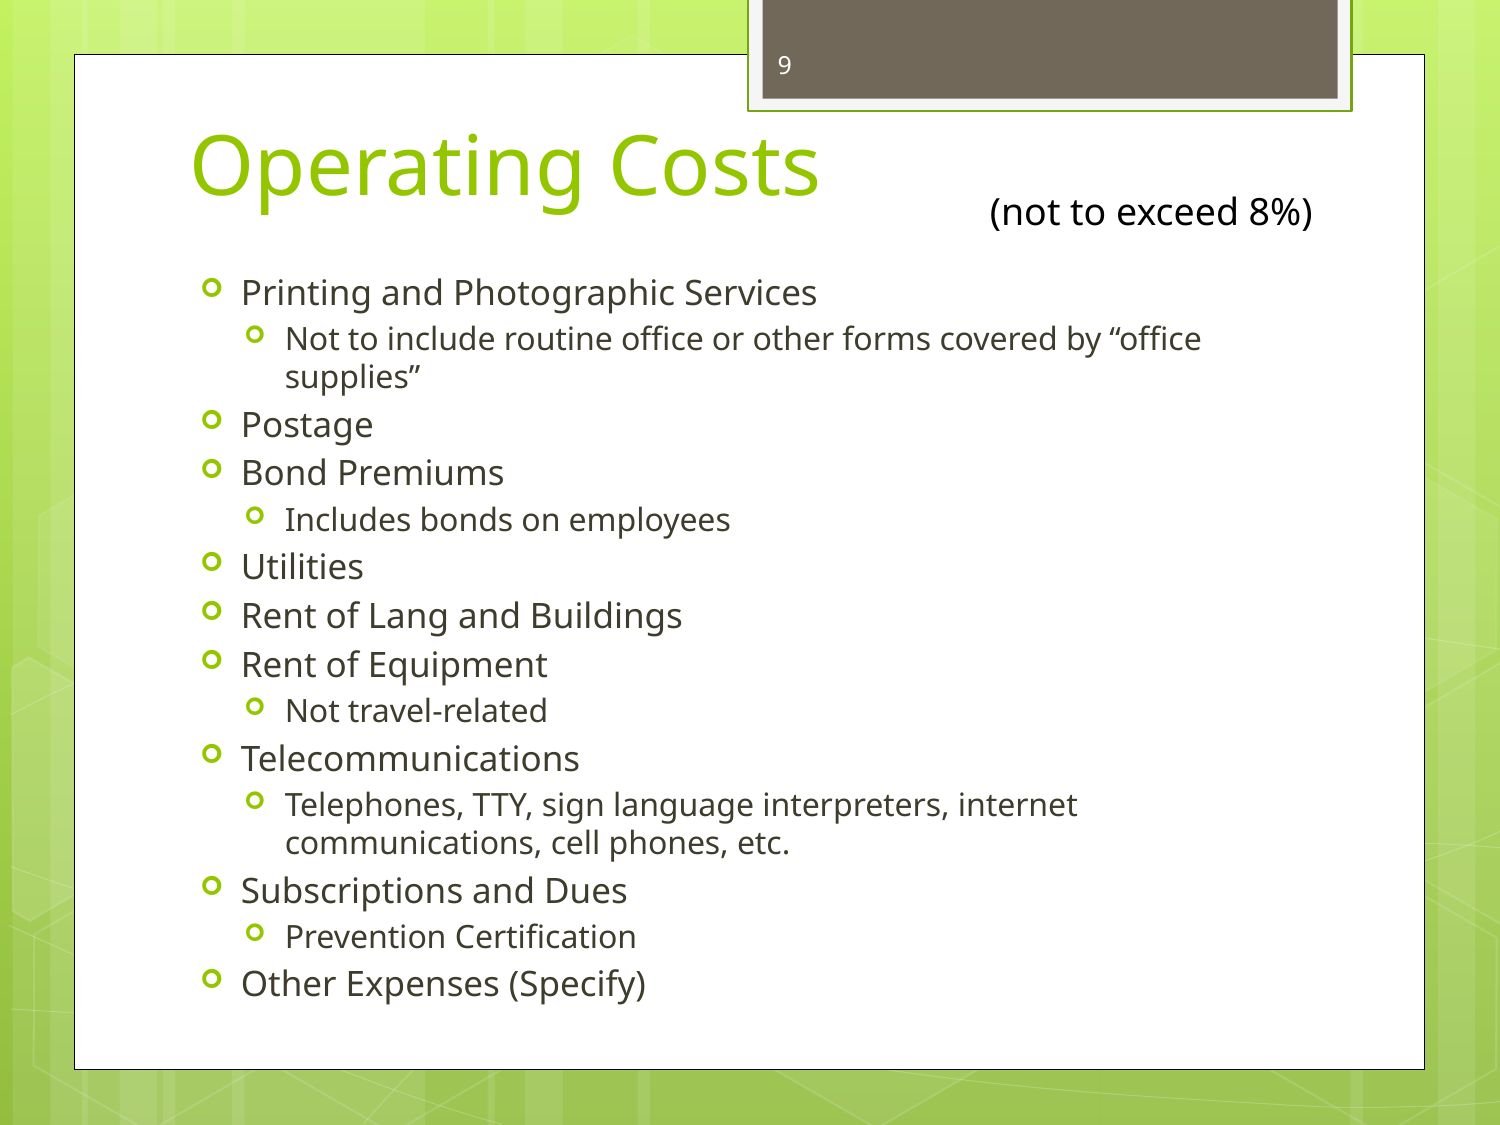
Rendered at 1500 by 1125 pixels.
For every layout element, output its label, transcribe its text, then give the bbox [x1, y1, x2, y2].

text_box (not to exceed 8%) [974, 180, 1363, 241]
title Operating Costs [174, 87, 1328, 275]
slide_number 9 [762, 36, 982, 97]
list Printing and Photographic Services Not to include routine office or other forms covered by “office supplies” Postage Bond Premiums Includes bonds on employees Utilities Rent of Lang and Buildings Rent of Equipment Not travel-related Telecommunications Telephones, TTY, sign language interpreters, internet communications, cell phones, etc. Subscriptions and Dues Prevention Certification Other Expenses (Specify) [174, 262, 1287, 1019]
